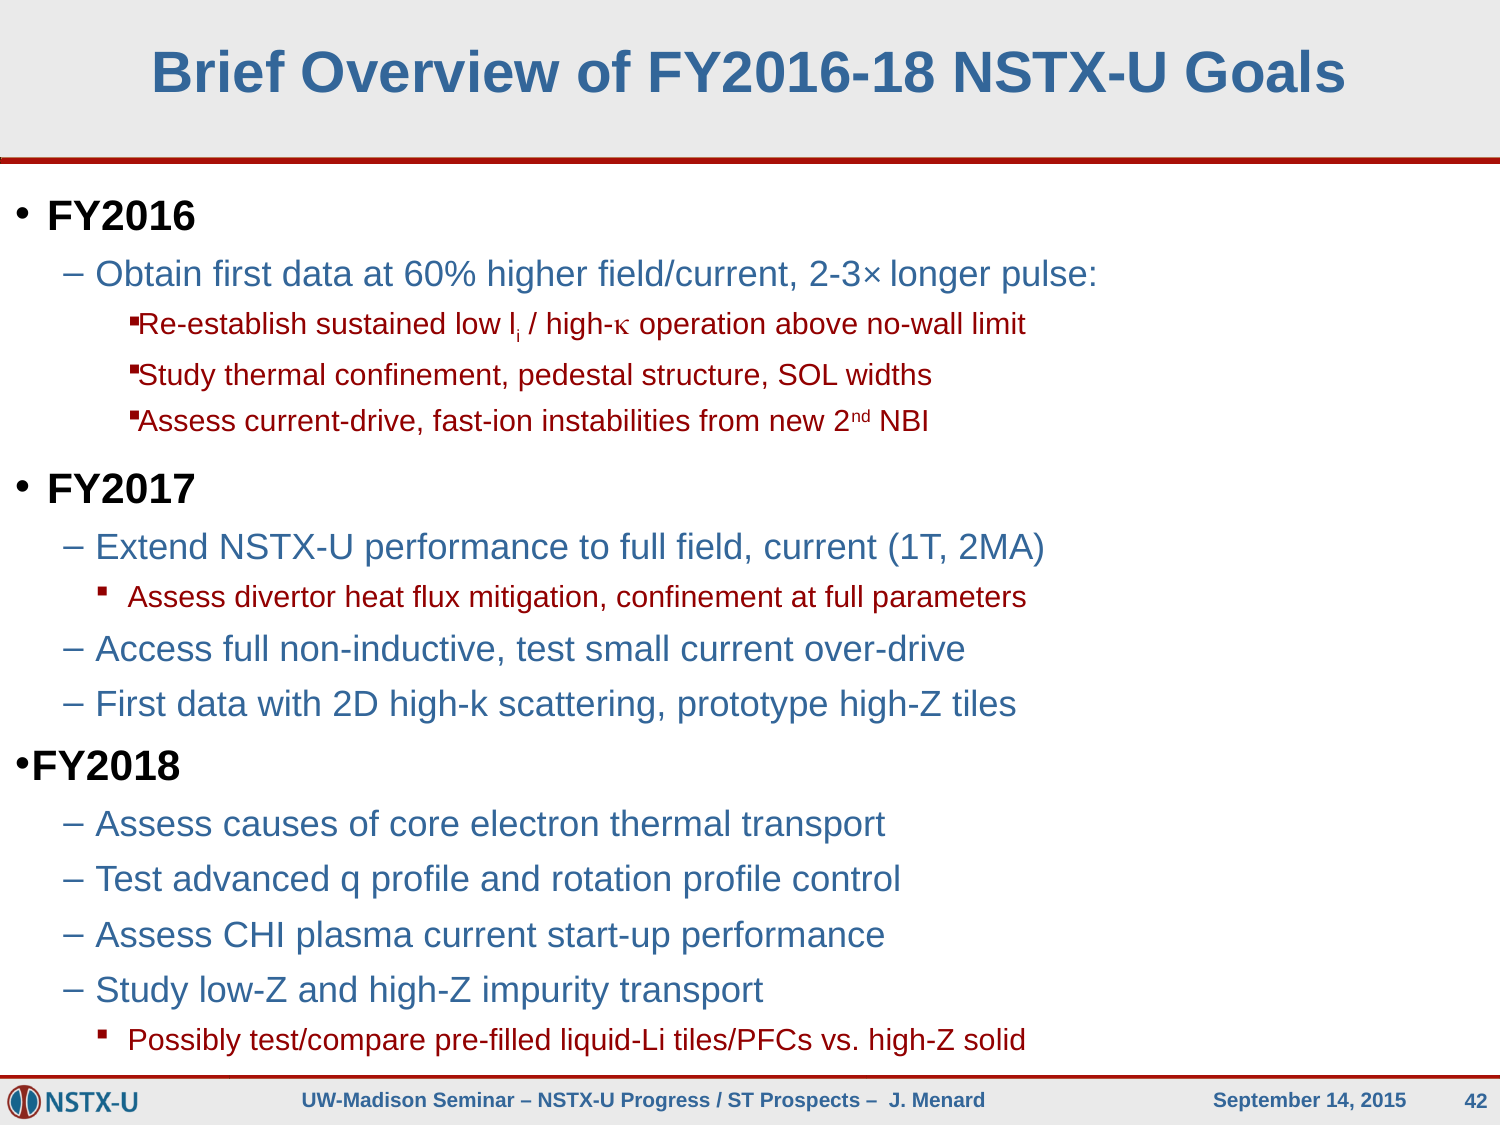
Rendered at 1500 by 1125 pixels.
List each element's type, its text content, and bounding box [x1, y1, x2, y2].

picture [0, 150, 1500, 164]
title Brief Overview of FY2016-18 NSTX-U Goals [0, 0, 1500, 150]
picture [0, 1075, 1500, 1125]
list FY2016 Obtain first data at 60% higher field/current, 2-3× longer pulse: Re-establish sustained low li / high-k operation above no-wall limit Study thermal confinement, pedestal structure, SOL widths Assess current-drive, fast-ion instabilities from new 2nd NBI FY2017 Extend NSTX-U performance to full field, current (1T, 2MA) Assess divertor heat flux mitigation, confinement at full parameters Access full non-inductive, test small current over-drive First data with 2D high-k scattering, prototype high-Z tiles FY2018 Assess causes of core electron thermal transport Test advanced q profile and rotation profile control Assess CHI plasma current start-up performance Study low-Z and high-Z impurity transport Possibly test/compare pre-filled liquid-Li tiles/PFCs vs. high-Z solid [0, 174, 1500, 1075]
